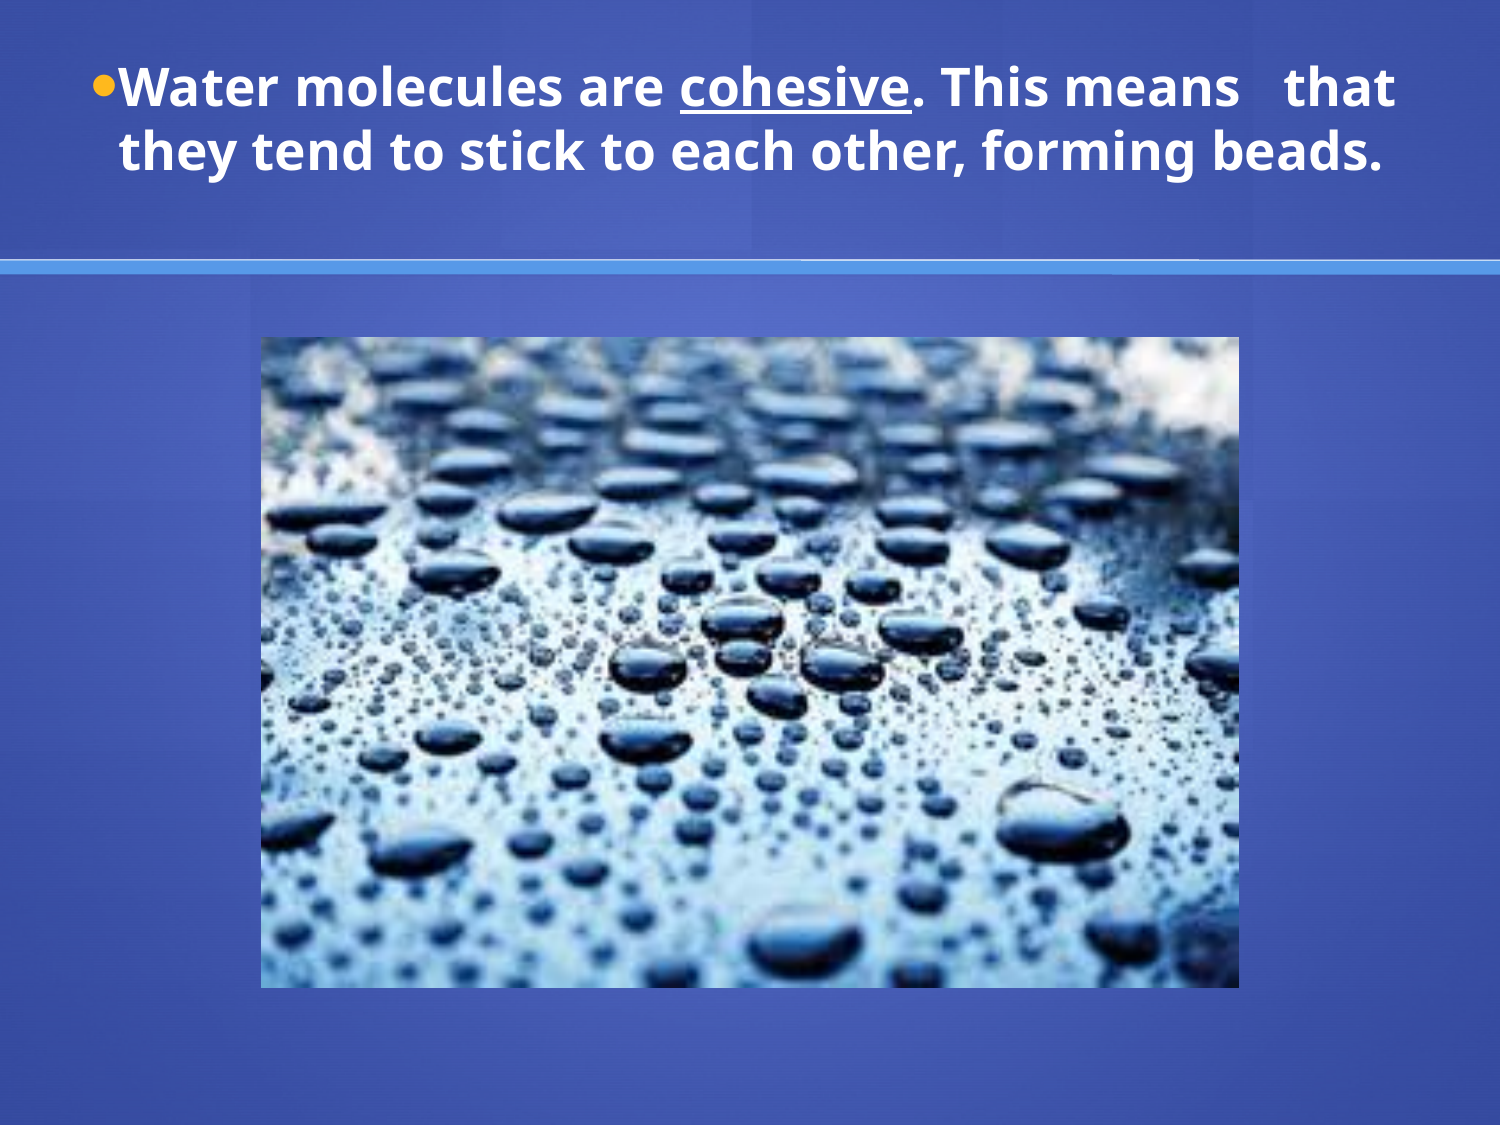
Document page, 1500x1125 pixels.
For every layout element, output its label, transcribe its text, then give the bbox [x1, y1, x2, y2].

title Water molecules are cohesive. This means that they tend to stick to each other, forming beads. [75, 45, 1425, 233]
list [73, 336, 1426, 989]
